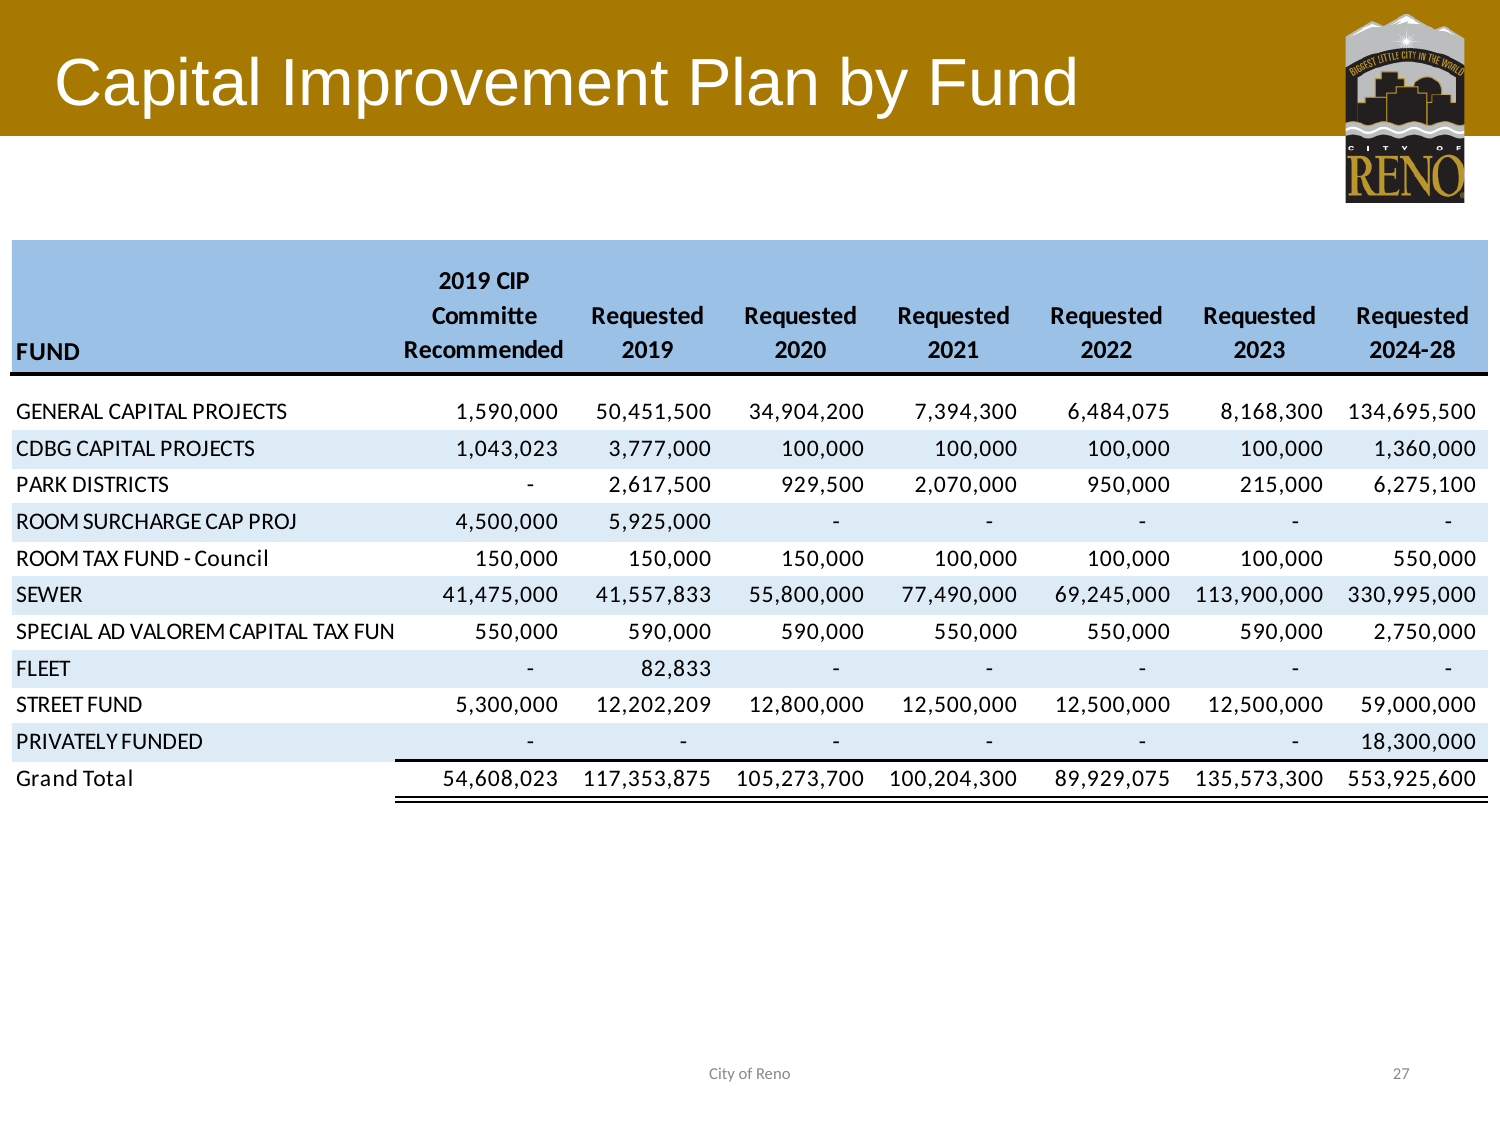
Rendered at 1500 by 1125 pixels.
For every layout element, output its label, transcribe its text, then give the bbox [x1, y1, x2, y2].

title Capital Improvement Plan by Fund [39, 20, 1212, 138]
slide_number 27 [1074, 1042, 1425, 1103]
footer City of Reno [512, 1042, 988, 1103]
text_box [9, 237, 1490, 963]
